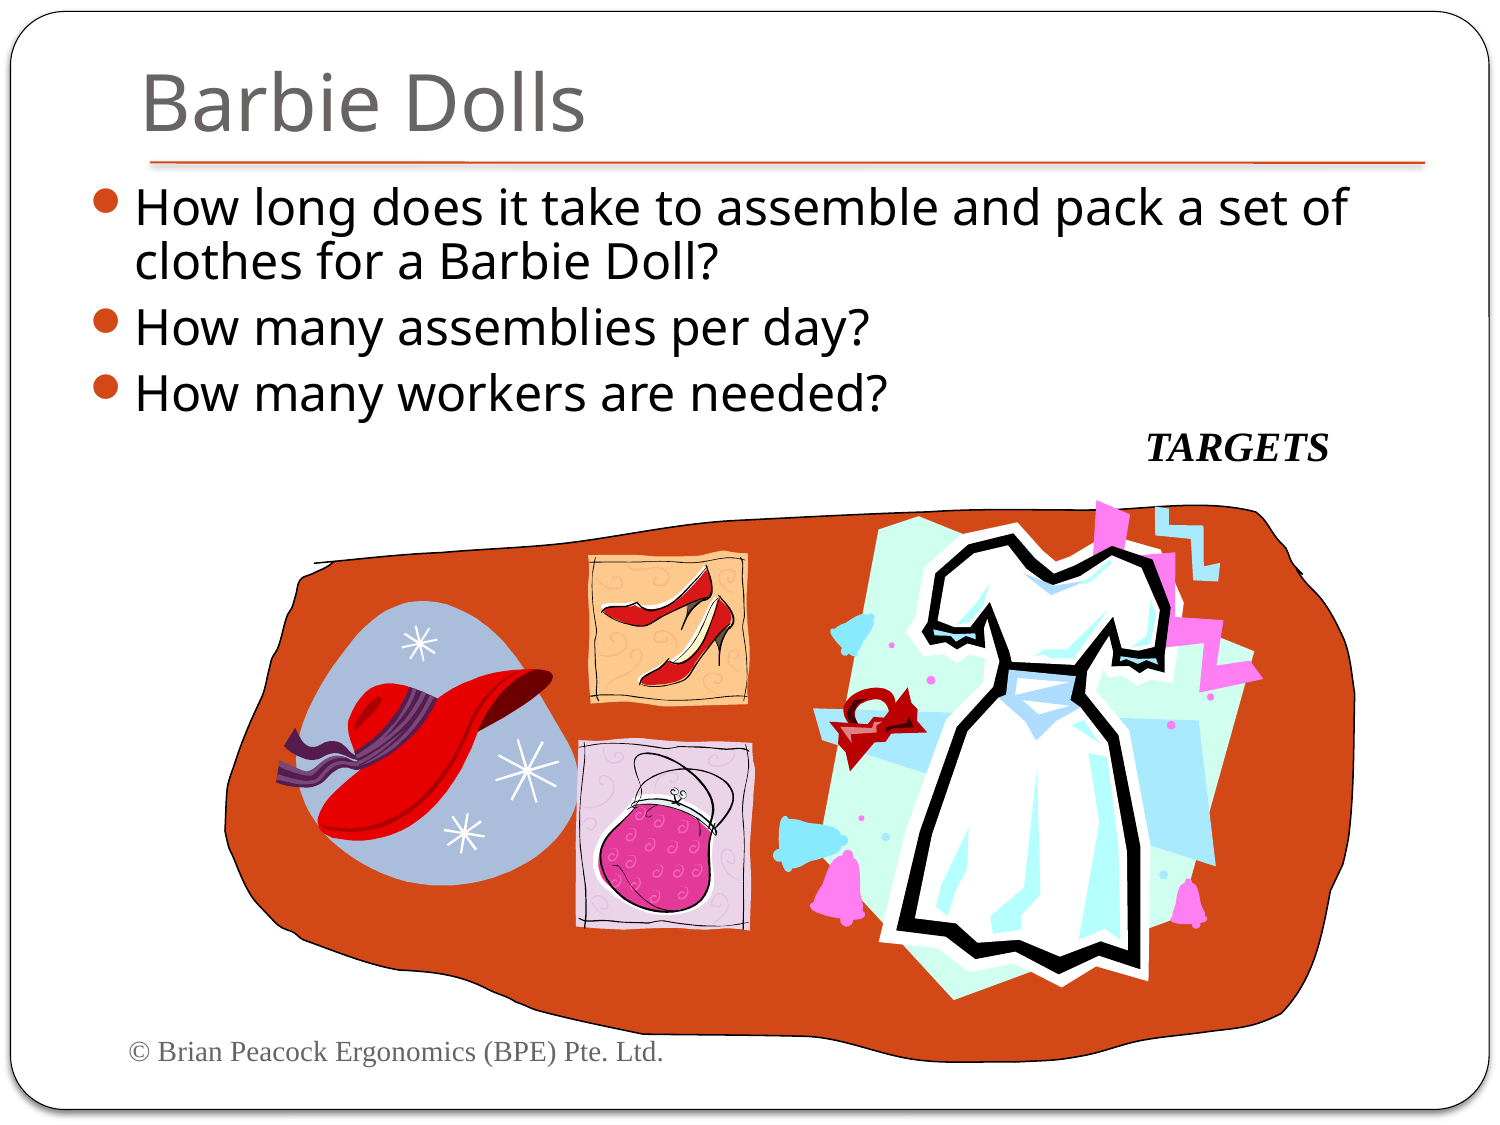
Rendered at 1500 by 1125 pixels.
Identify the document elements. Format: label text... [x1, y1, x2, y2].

text_box [225, 518, 1355, 1063]
title Barbie Dolls [125, 45, 1475, 163]
picture [772, 499, 1264, 1001]
text_box TARGETS [1062, 412, 1413, 478]
picture [587, 549, 751, 708]
list How long does it take to assemble and pack a set of clothes for a Barbie Doll? How many assemblies per day? How many workers are needed? [75, 174, 1425, 438]
picture [274, 599, 756, 932]
footer © Brian Peacock Ergonomics (BPE) Pte. Ltd. [75, 1012, 725, 1088]
